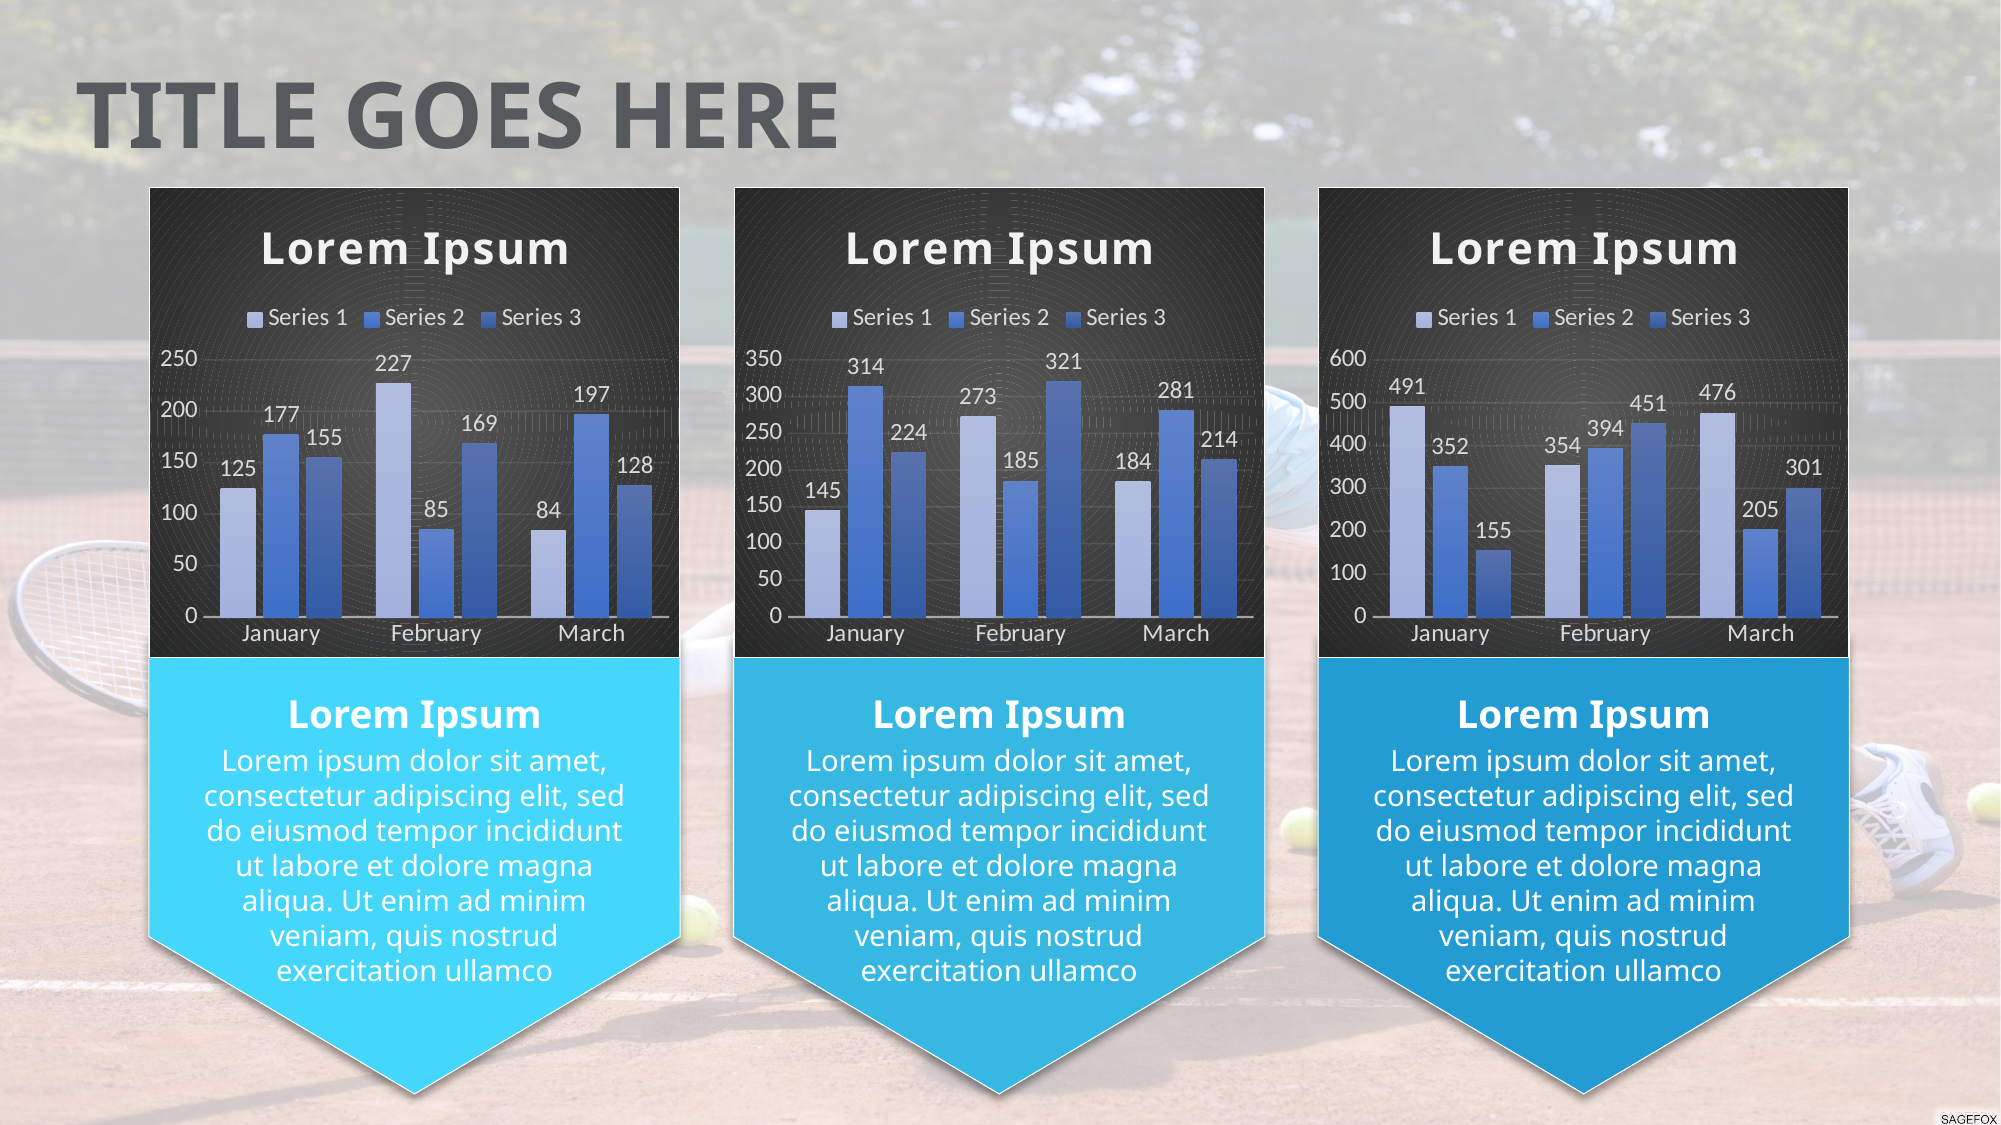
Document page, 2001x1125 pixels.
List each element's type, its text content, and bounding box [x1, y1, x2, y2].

picture [1938, 1114, 1999, 1125]
text_box TITLE GOES HERE [60, 49, 965, 175]
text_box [1318, 658, 1850, 1094]
chart [733, 186, 1265, 658]
chart [148, 186, 681, 658]
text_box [148, 658, 681, 1094]
chart [1318, 186, 1850, 658]
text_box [733, 658, 1265, 1094]
